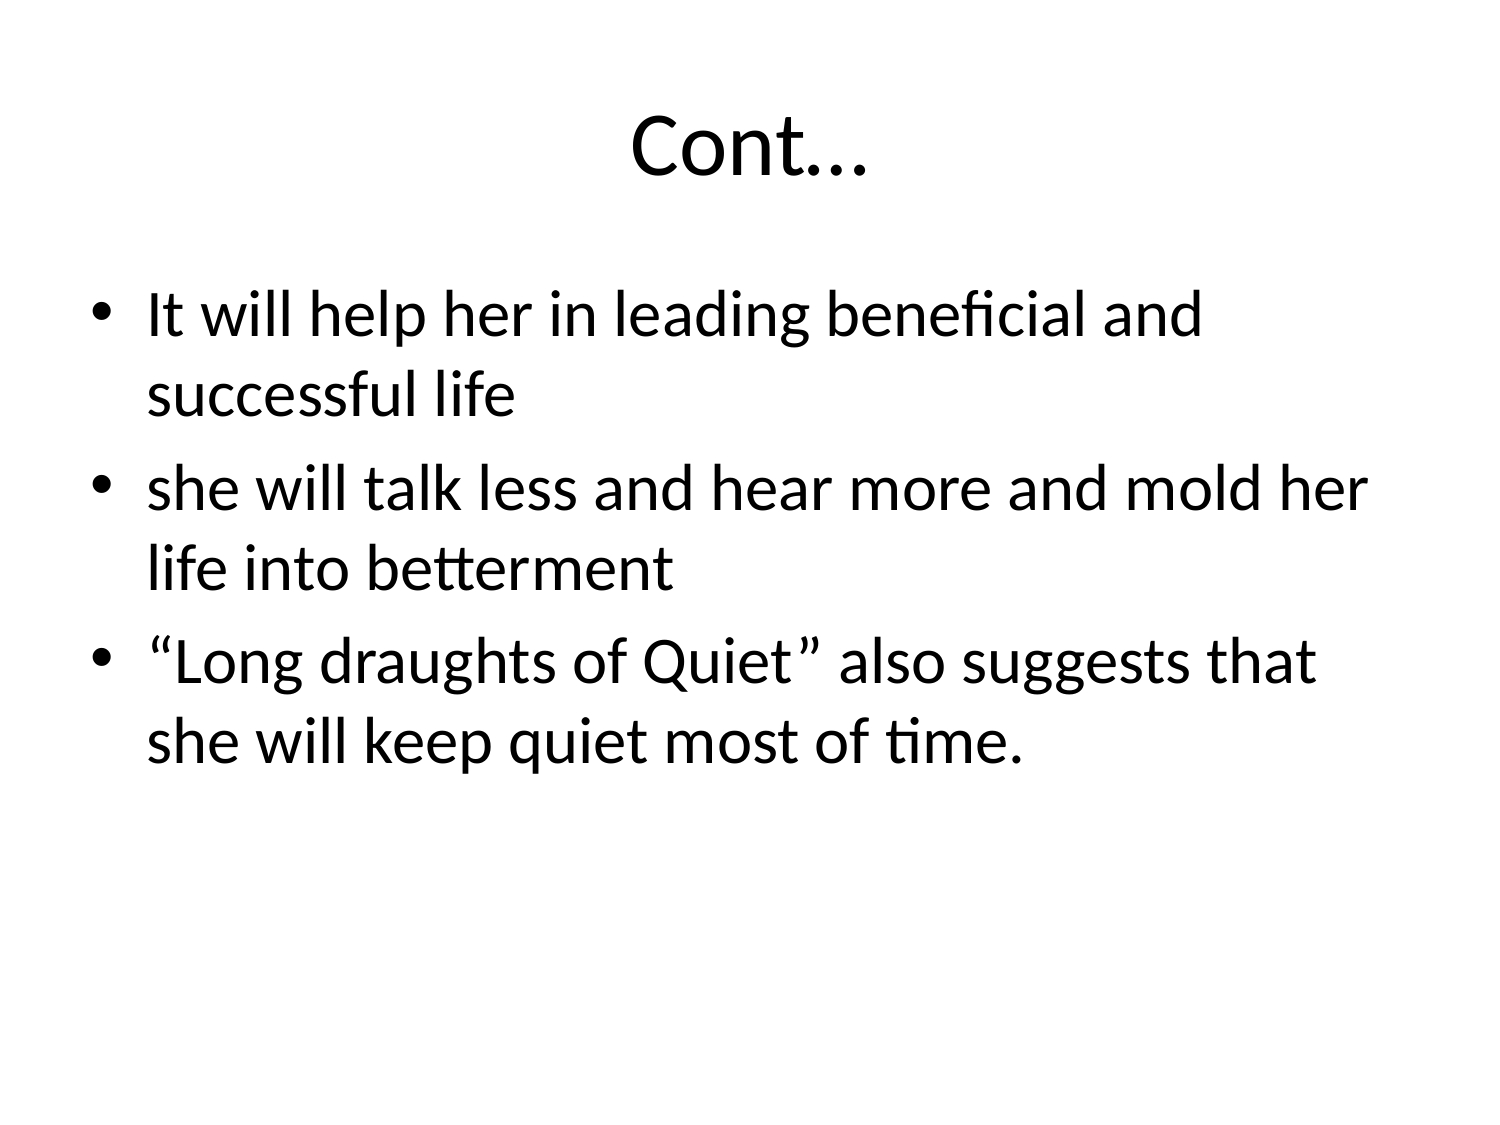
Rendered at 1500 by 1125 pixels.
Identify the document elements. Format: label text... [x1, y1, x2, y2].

list It will help her in leading beneficial and successful life she will talk less and hear more and mold her life into betterment “Long draughts of Quiet” also suggests that she will keep quiet most of time. [75, 262, 1425, 1005]
title Cont… [75, 45, 1425, 233]
